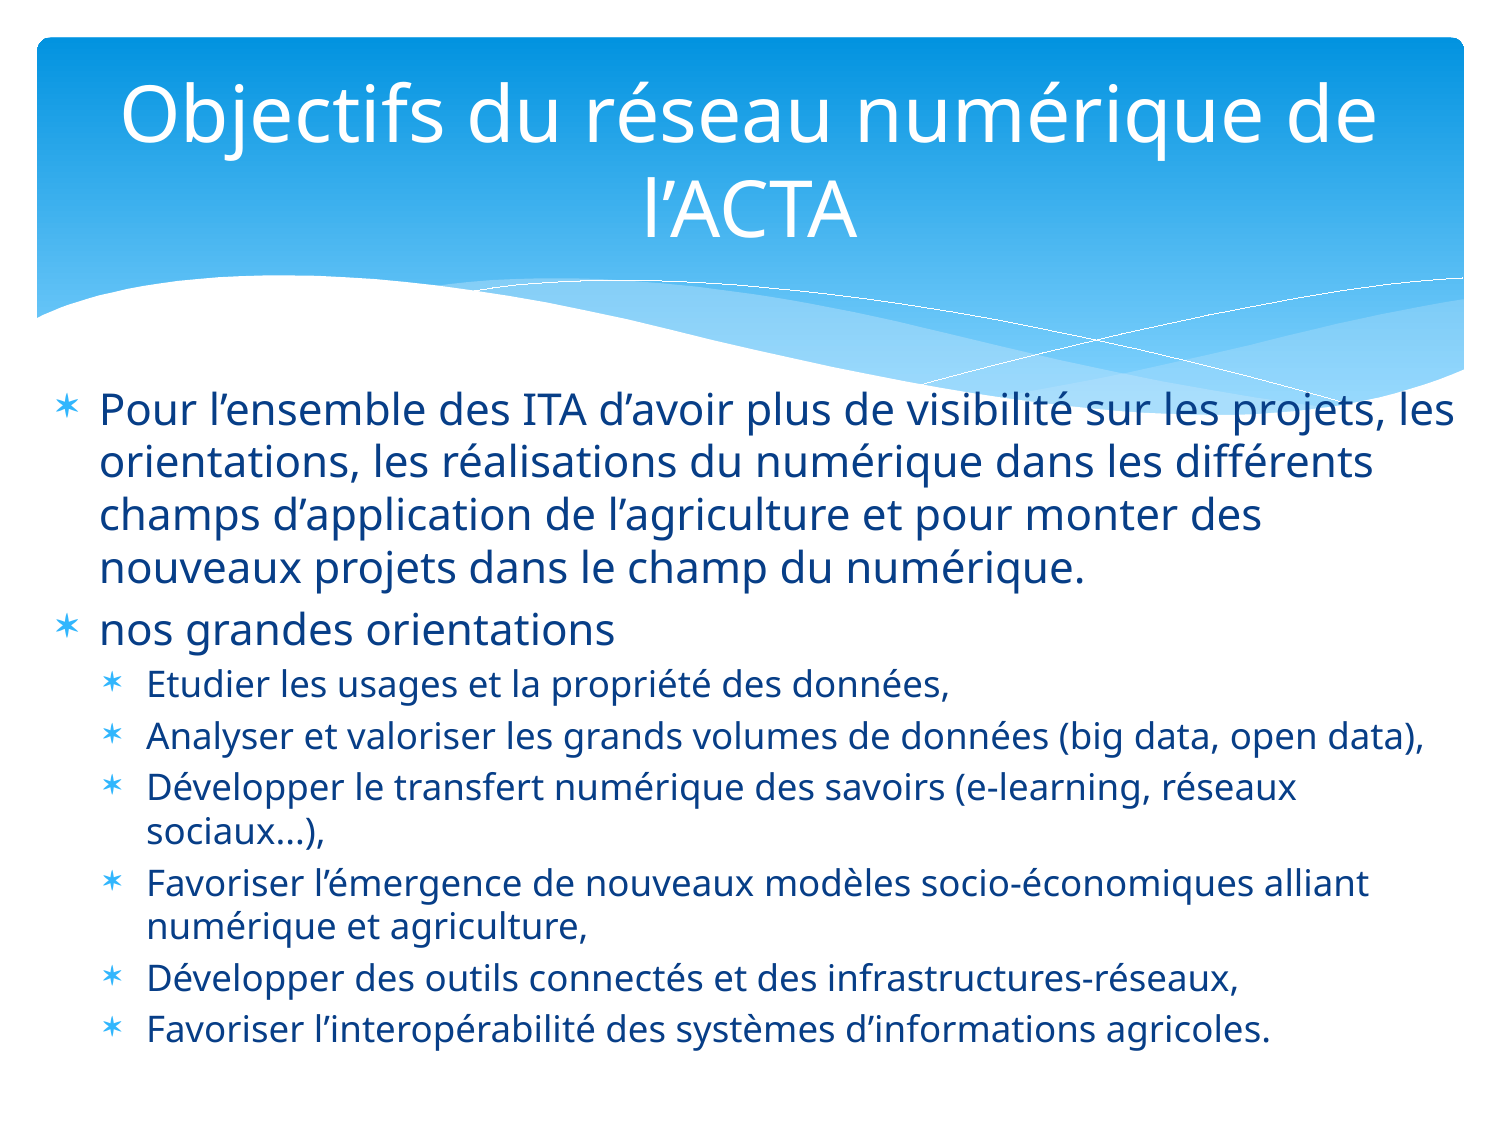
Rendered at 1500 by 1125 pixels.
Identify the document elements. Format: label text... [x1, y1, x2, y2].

list Pour l’ensemble des ITA d’avoir plus de visibilité sur les projets, les orientations, les réalisations du numérique dans les différents champs d’application de l’agriculture et pour monter des nouveaux projets dans le champ du numérique. nos grandes orientations Etudier les usages et la propriété des données, Analyser et valoriser les grands volumes de données (big data, open data), Développer le transfert numérique des savoirs (e-learning, réseaux sociaux...), Favoriser l’émergence de nouveaux modèles socio-économiques alliant numérique et agriculture, Développer des outils connectés et des infrastructures-réseaux, Favoriser l’interopérabilité des systèmes d’informations agricoles. [41, 373, 1488, 1059]
title Objectifs du réseau numérique de l’ACTA [75, 55, 1425, 261]
